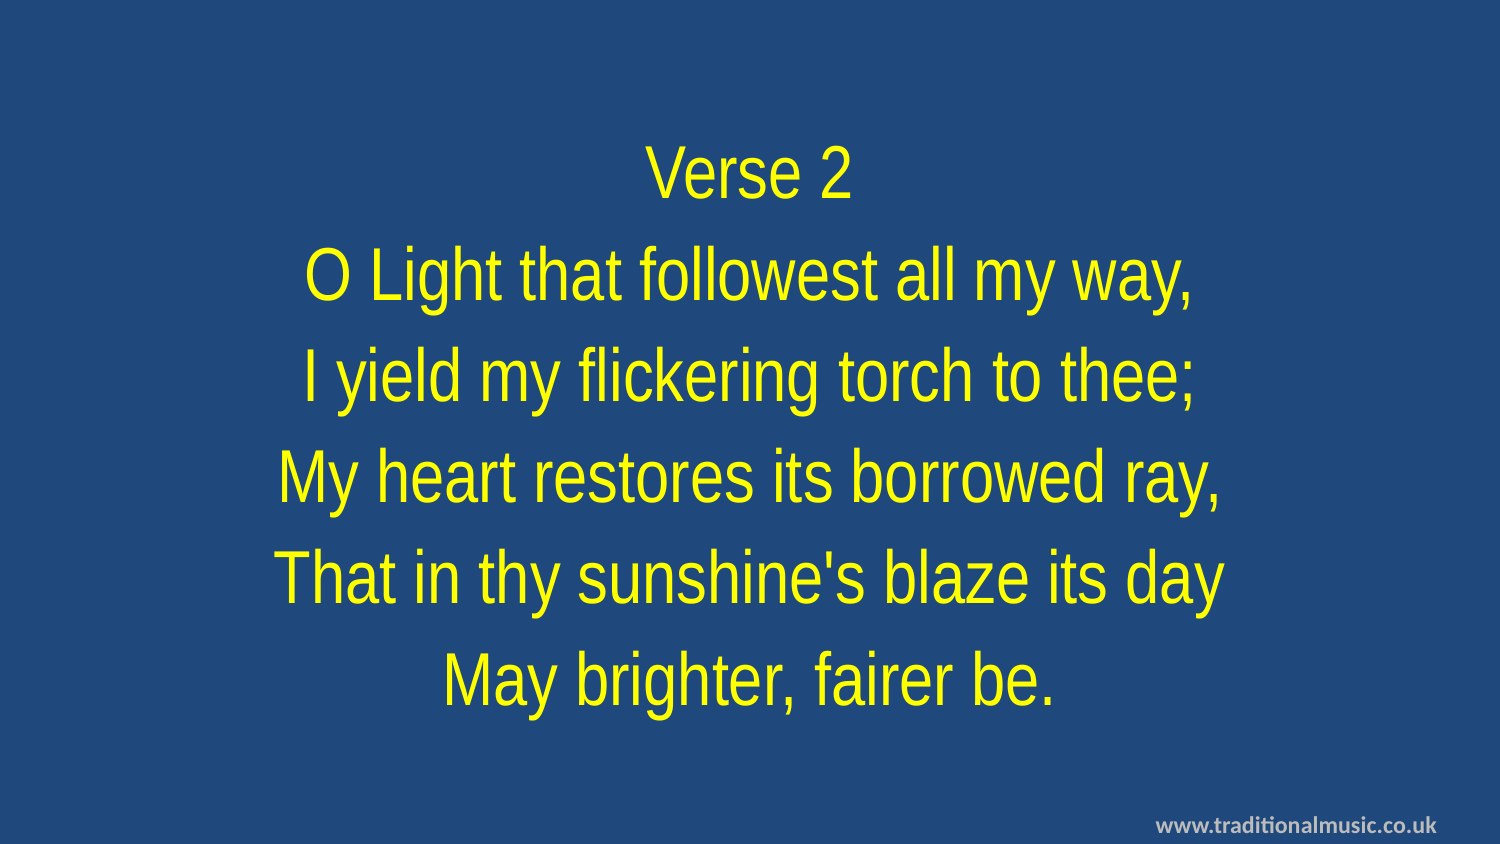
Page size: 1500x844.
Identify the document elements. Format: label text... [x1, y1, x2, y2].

list Verse 2 O Light that followest all my way, I yield my flickering torch to thee; My heart restores its borrowed ray, That in thy sunshine's blaze its day May brighter, fairer be. [0, 0, 1500, 844]
